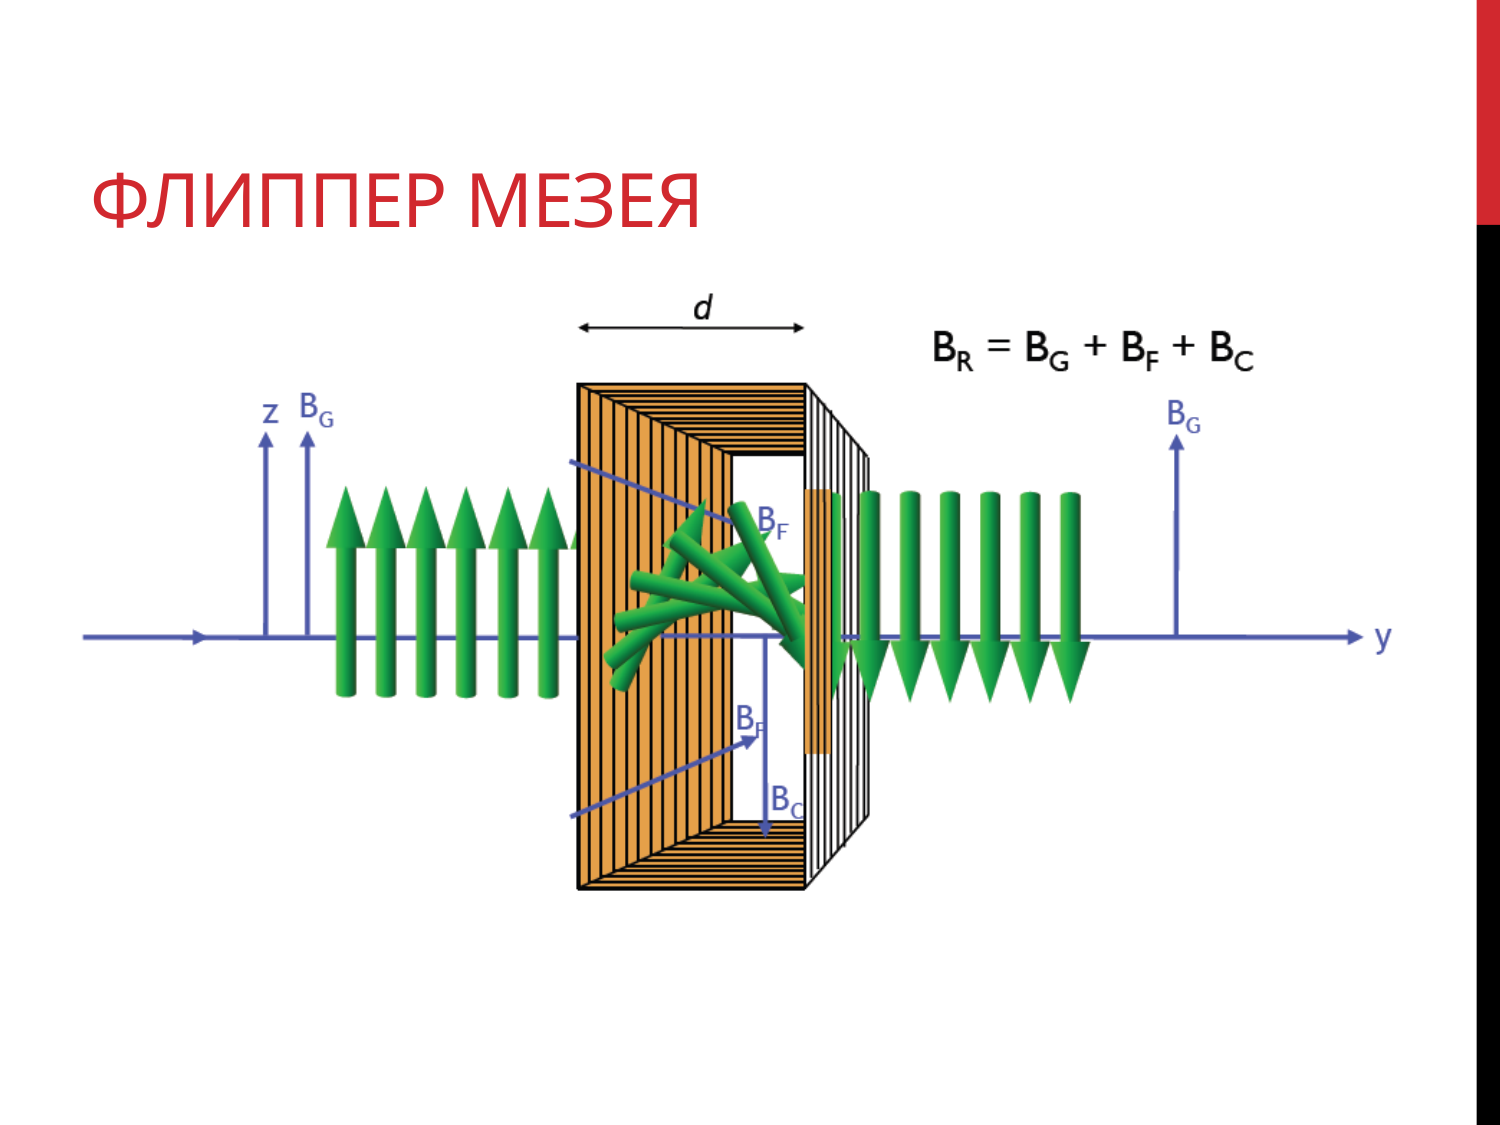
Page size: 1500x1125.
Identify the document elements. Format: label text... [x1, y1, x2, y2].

picture [28, 275, 1403, 901]
title Флиппер Мезея [75, 25, 1025, 250]
